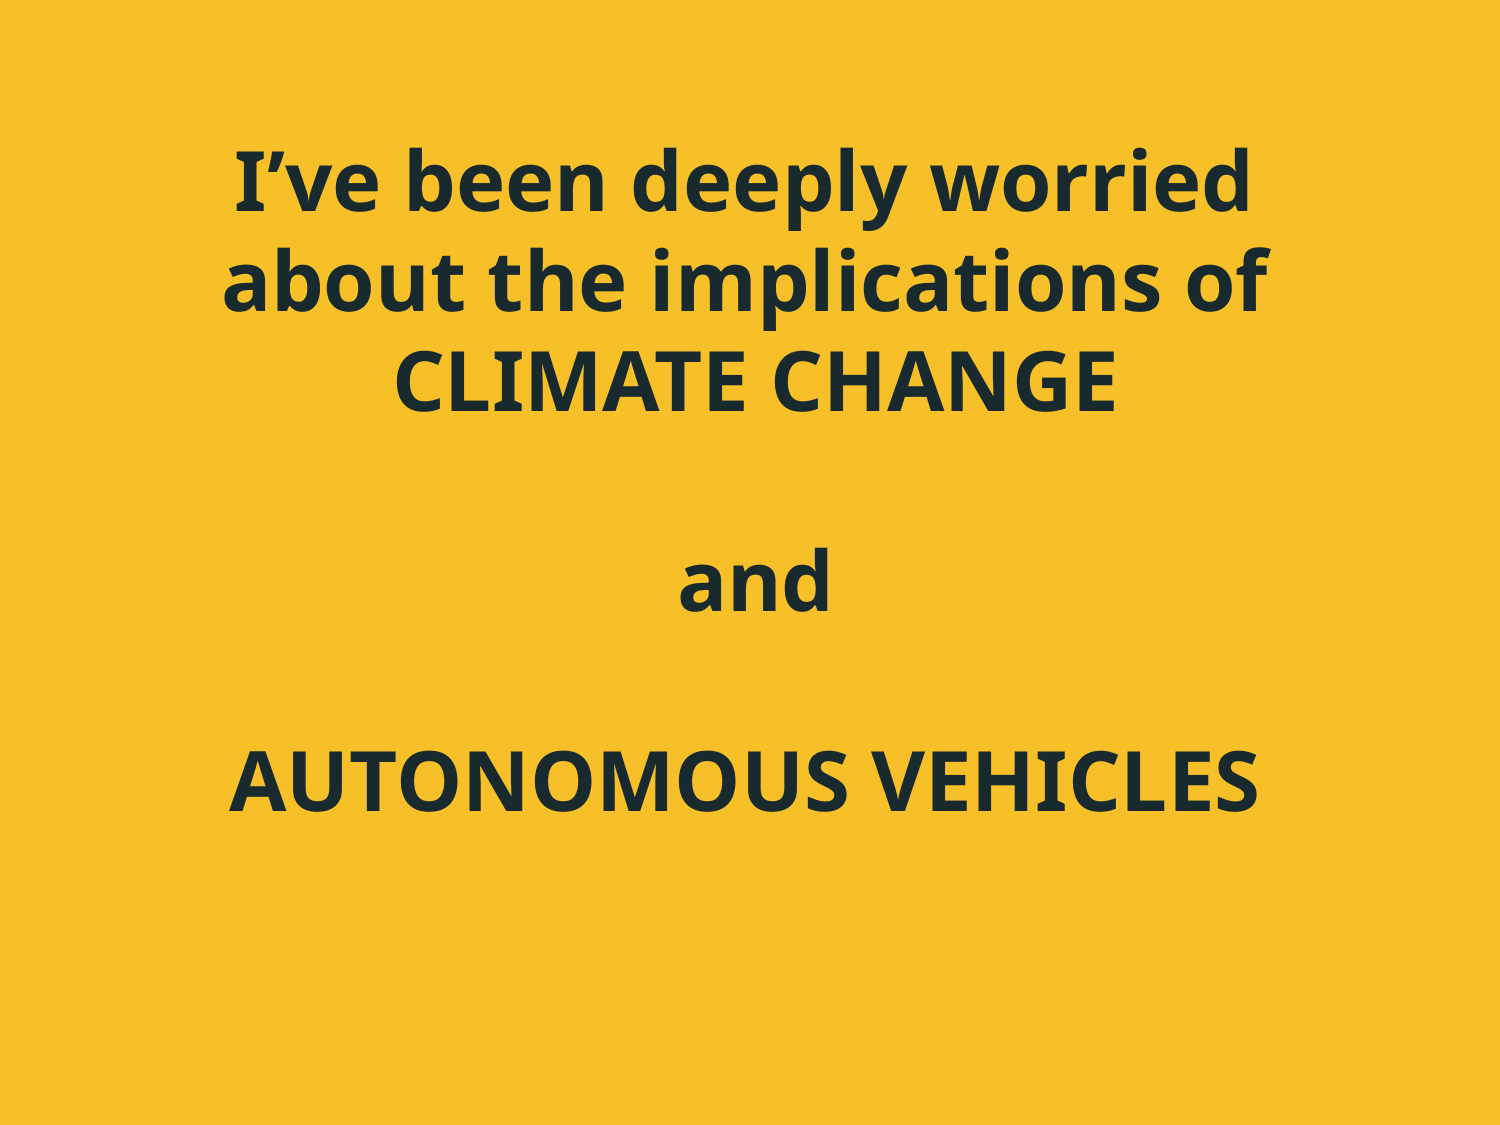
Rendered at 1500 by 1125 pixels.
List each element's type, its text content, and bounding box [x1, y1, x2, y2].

text_box [0, 408, 1500, 1125]
text_box I’ve been deeply worried about the implications of CLIMATE CHANGE and AUTONOMOUS VEHICLES [0, 0, 1500, 408]
